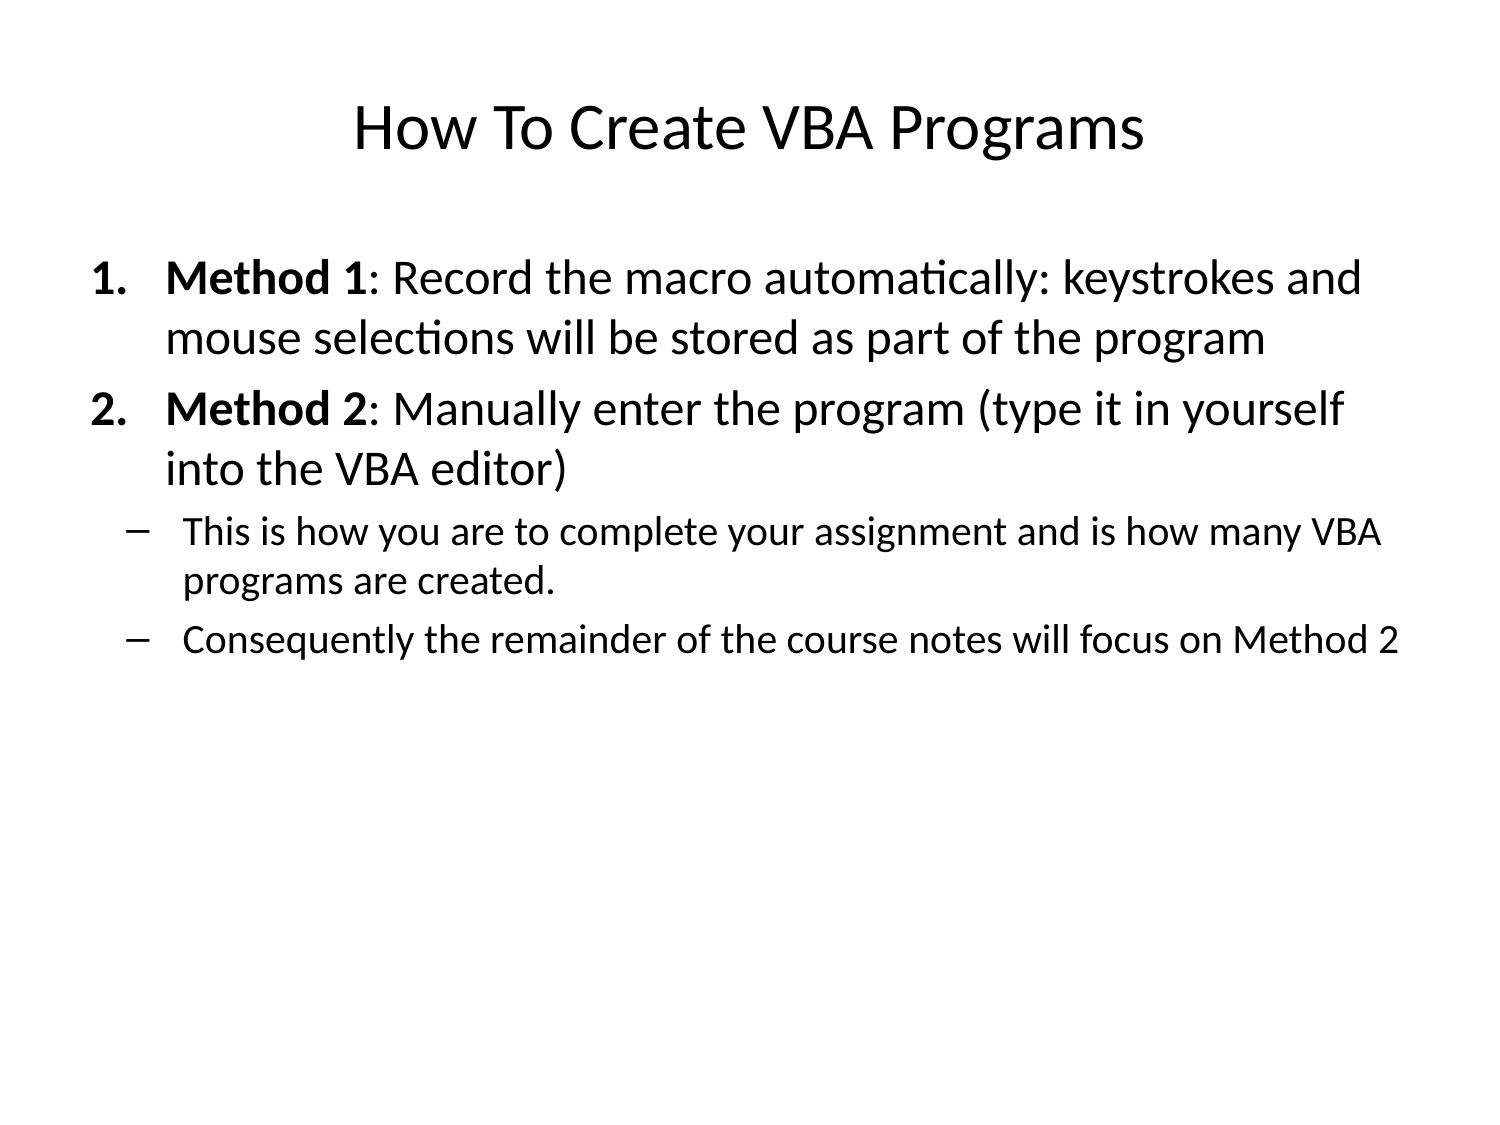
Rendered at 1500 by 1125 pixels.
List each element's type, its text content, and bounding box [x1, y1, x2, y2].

list Method 1: Record the macro automatically: keystrokes and mouse selections will be stored as part of the program Method 2: Manually enter the program (type it in yourself into the VBA editor) This is how you are to complete your assignment and is how many VBA programs are created. Consequently the remainder of the course notes will focus on Method 2 [75, 237, 1425, 1063]
title How To Create VBA Programs [75, 45, 1425, 200]
